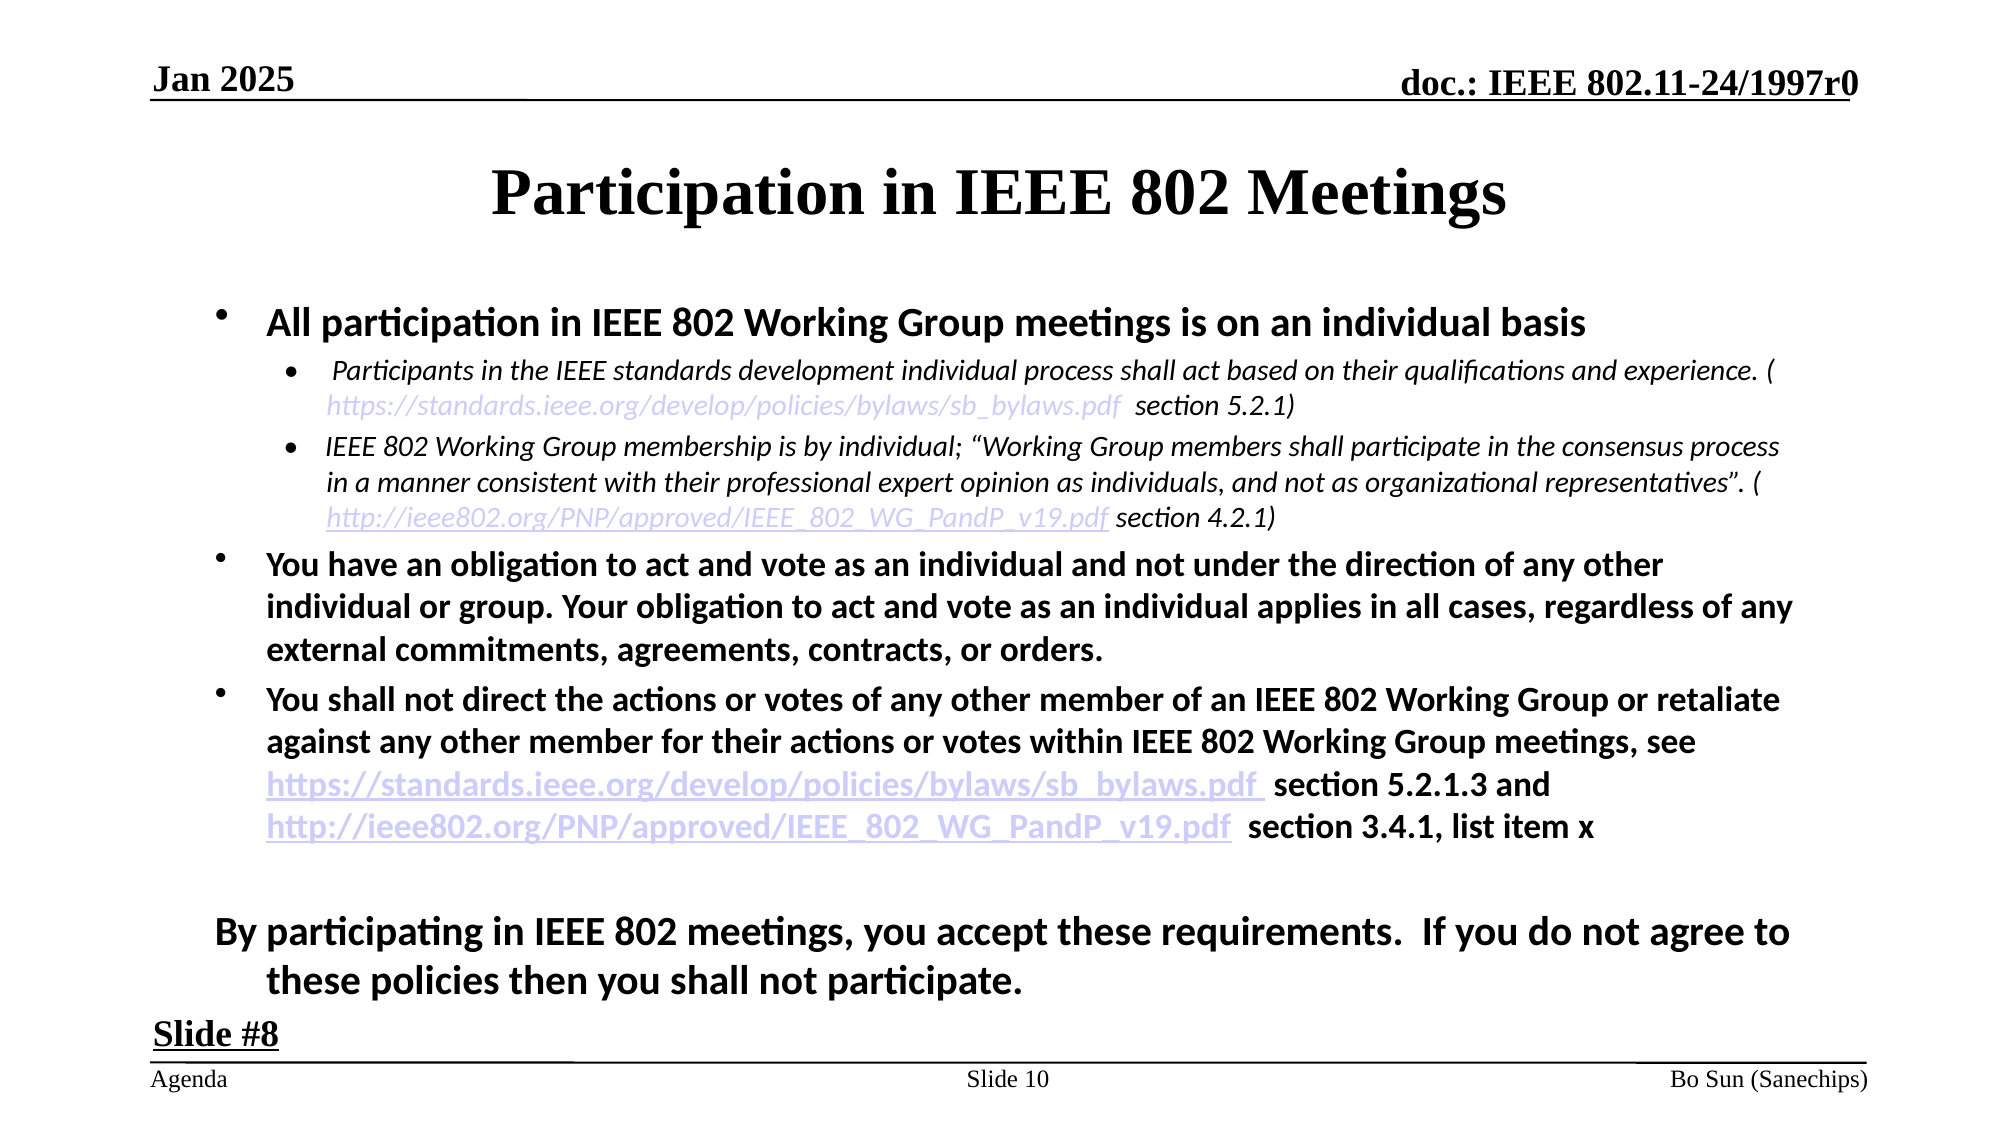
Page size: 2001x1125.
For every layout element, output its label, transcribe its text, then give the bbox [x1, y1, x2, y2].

slide_number Slide [949, 1061, 1067, 1123]
footer Bo Sun (Sanechips) [1171, 1061, 1869, 1093]
text_box All participation in IEEE 802 Working Group meetings is on an individual basis • Participants in the IEEE standards development individual process shall act based on their qualifications and experience. (https://standards.ieee.org/develop/policies/bylaws/sb_bylaws.pdf section 5.2.1) • IEEE 802 Working Group membership is by individual; “Working Group members shall participate in the consensus process in a manner consistent with their professional expert opinion as individuals, and not as organizational representatives”. (http://ieee802.org/PNP/approved/IEEE_802_WG_PandP_v19.pdf section 4.2.1) You have an obligation to act and vote as an individual and not under the direction of any other individual or group. Your obligation to act and vote as an individual applies in all cases, regardless of any external commitments, agreements, contracts, or orders. You shall not direct the actions or votes of any other member of an IEEE 802 Working Group or retaliate against any other member for their actions or votes within IEEE 802 Working Group meetings, see https://standards.ieee.org/develop/policies/bylaws/sb_bylaws.pdf section 5.2.1.3 and http://ieee802.org/PNP/approved/IEEE_802_WG_PandP_v19.pdf section 3.4.1, list item x By participating in IEEE 802 meetings, you accept these requirements. If you do not agree to these policies then you shall not participate. [200, 287, 1813, 1025]
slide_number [152, 54, 563, 100]
text_box Participation in IEEE 802 Meetings [362, 100, 1638, 276]
text_box Slide #8 [138, 1001, 295, 1062]
